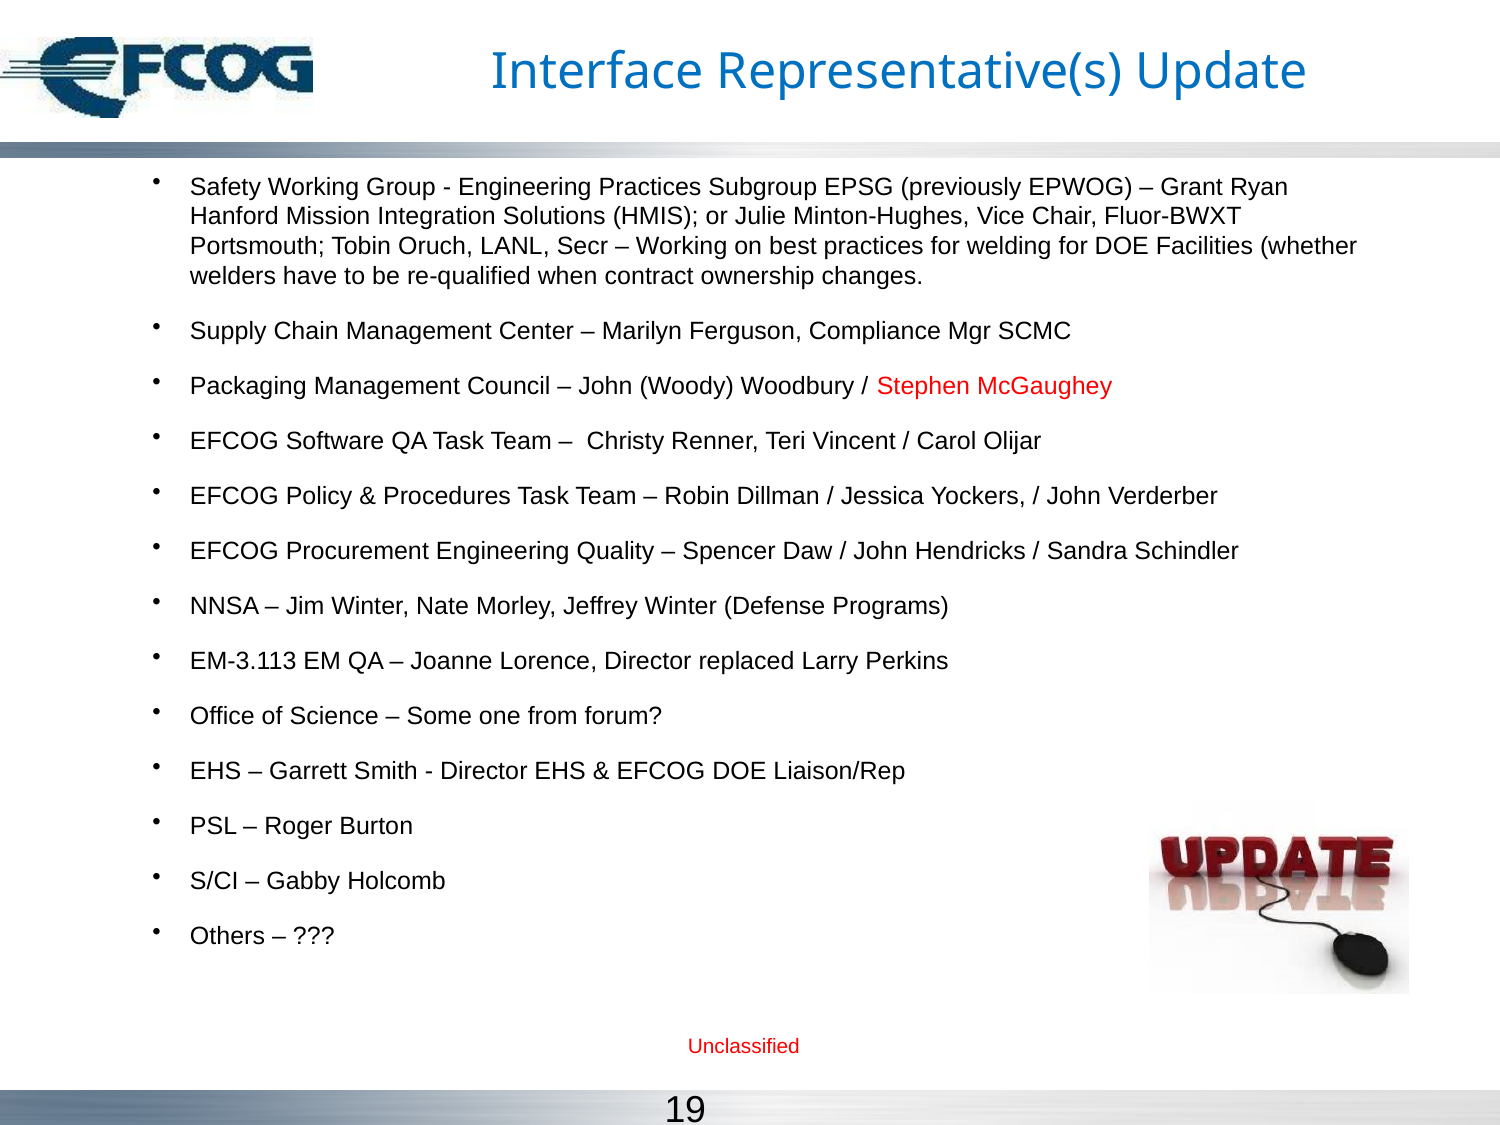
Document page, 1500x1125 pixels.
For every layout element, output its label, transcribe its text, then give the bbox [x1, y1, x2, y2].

picture [690, 1101, 700, 1111]
title Interface Representative(s) Update [324, 30, 1476, 107]
picture [0, 37, 313, 118]
picture [0, 1090, 1500, 1125]
footer Unclassified [512, 1024, 976, 1101]
picture [1149, 799, 1409, 995]
picture [0, 142, 1500, 158]
list Safety Working Group - Engineering Practices Subgroup EPSG (previously EPWOG) – Grant Ryan Hanford Mission Integration Solutions (HMIS); or Julie Minton-Hughes, Vice Chair, Fluor-BWXT Portsmouth; Tobin Oruch, LANL, Secr – Working on best practices for welding for DOE Facilities (whether welders have to be re-qualified when contract ownership changes. Supply Chain Management Center – Marilyn Ferguson, Compliance Mgr SCMC Packaging Management Council – John (Woody) Woodbury / Stephen McGaughey EFCOG Software QA Task Team – Christy Renner, Teri Vincent / Carol Olijar EFCOG Policy & Procedures Task Team – Robin Dillman / Jessica Yockers, / John Verderber EFCOG Procurement Engineering Quality – Spencer Daw / John Hendricks / Sandra Schindler NNSA – Jim Winter, Nate Morley, Jeffrey Winter (Defense Programs) EM-3.113 EM QA – Joanne Lorence, Director replaced Larry Perkins Office of Science – Some one from forum? EHS – Garrett Smith - Director EHS & EFCOG DOE Liaison/Rep PSL – Roger Burton S/CI – Gabby Holcomb Others – ??? [137, 162, 1388, 966]
